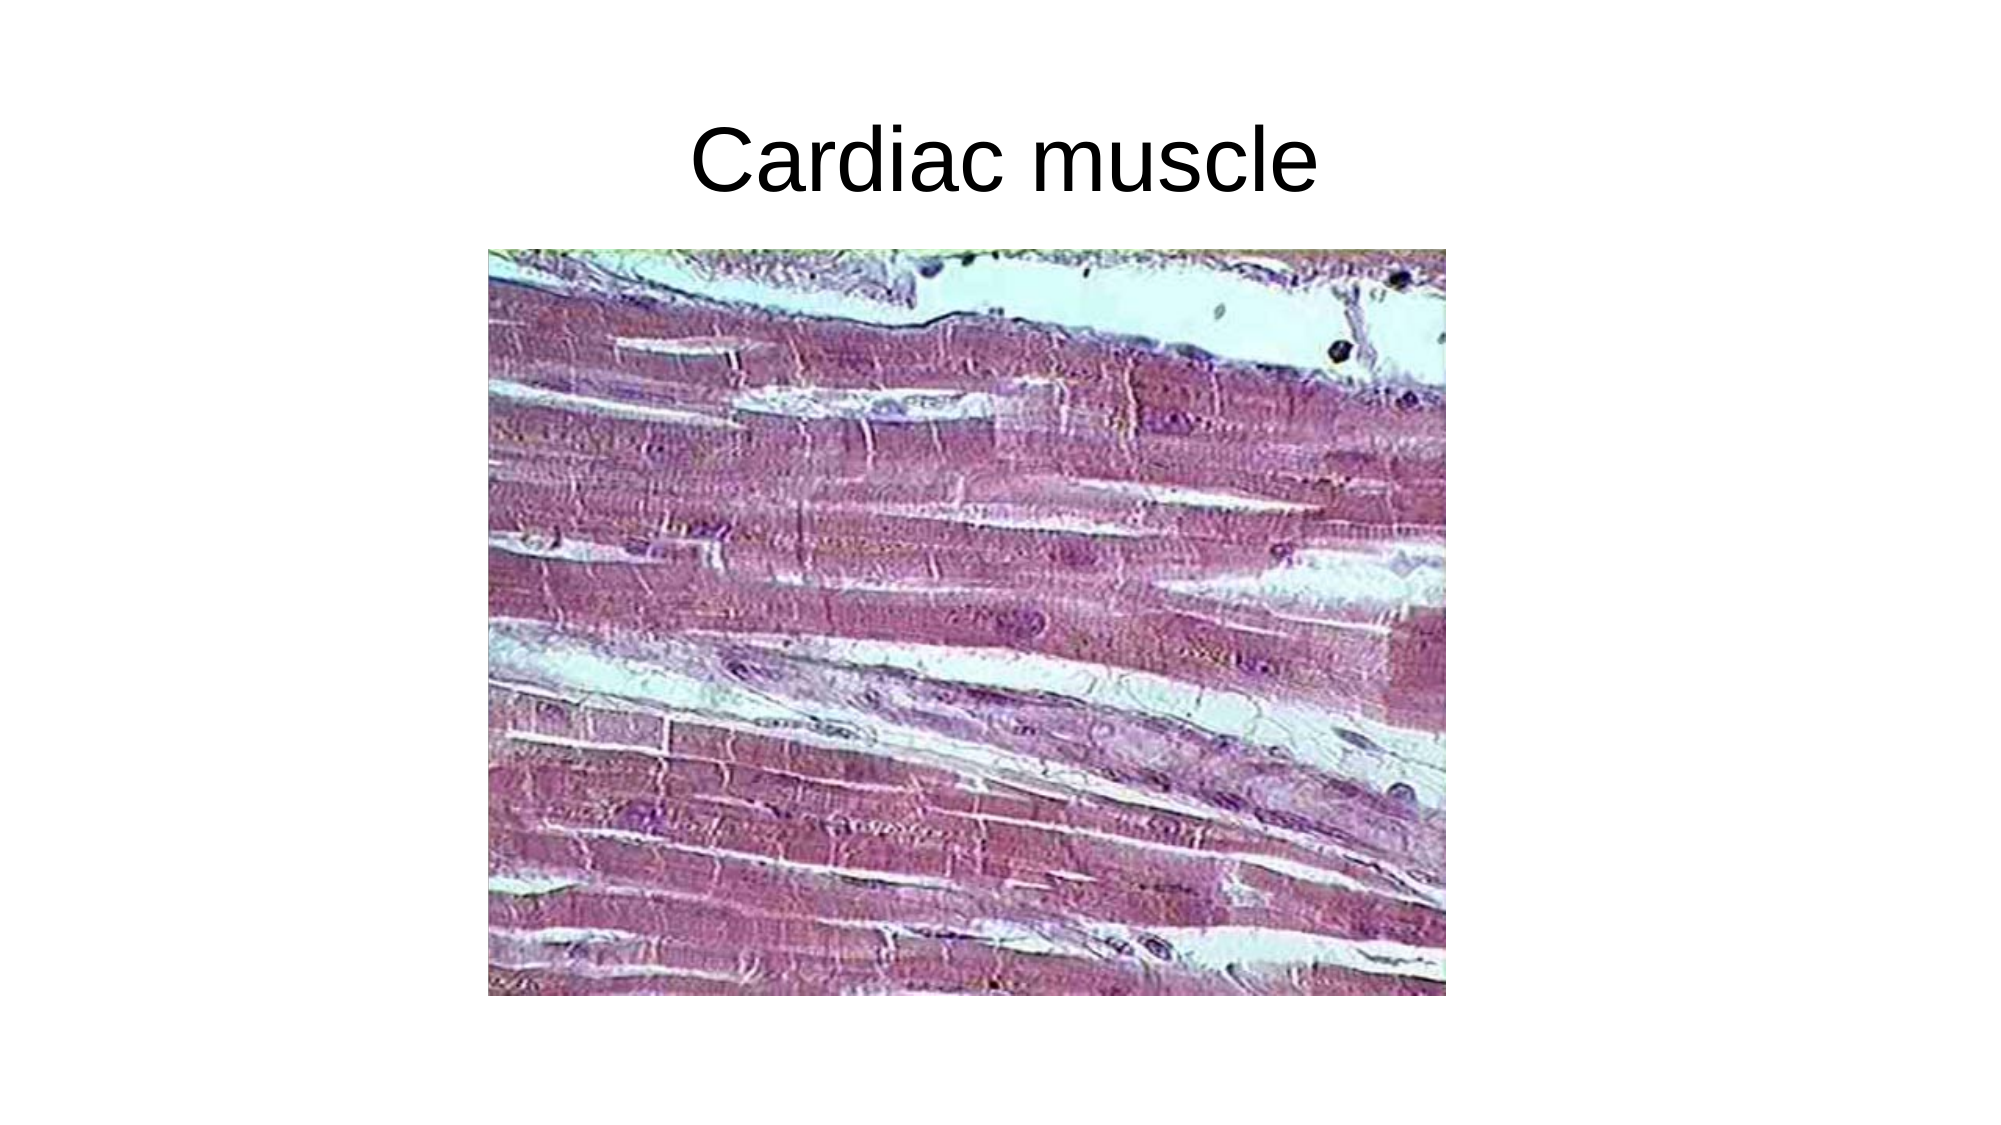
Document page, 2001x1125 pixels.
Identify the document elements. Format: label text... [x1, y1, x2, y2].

picture [487, 249, 1446, 996]
title Cardiac muscle [340, 52, 1672, 237]
